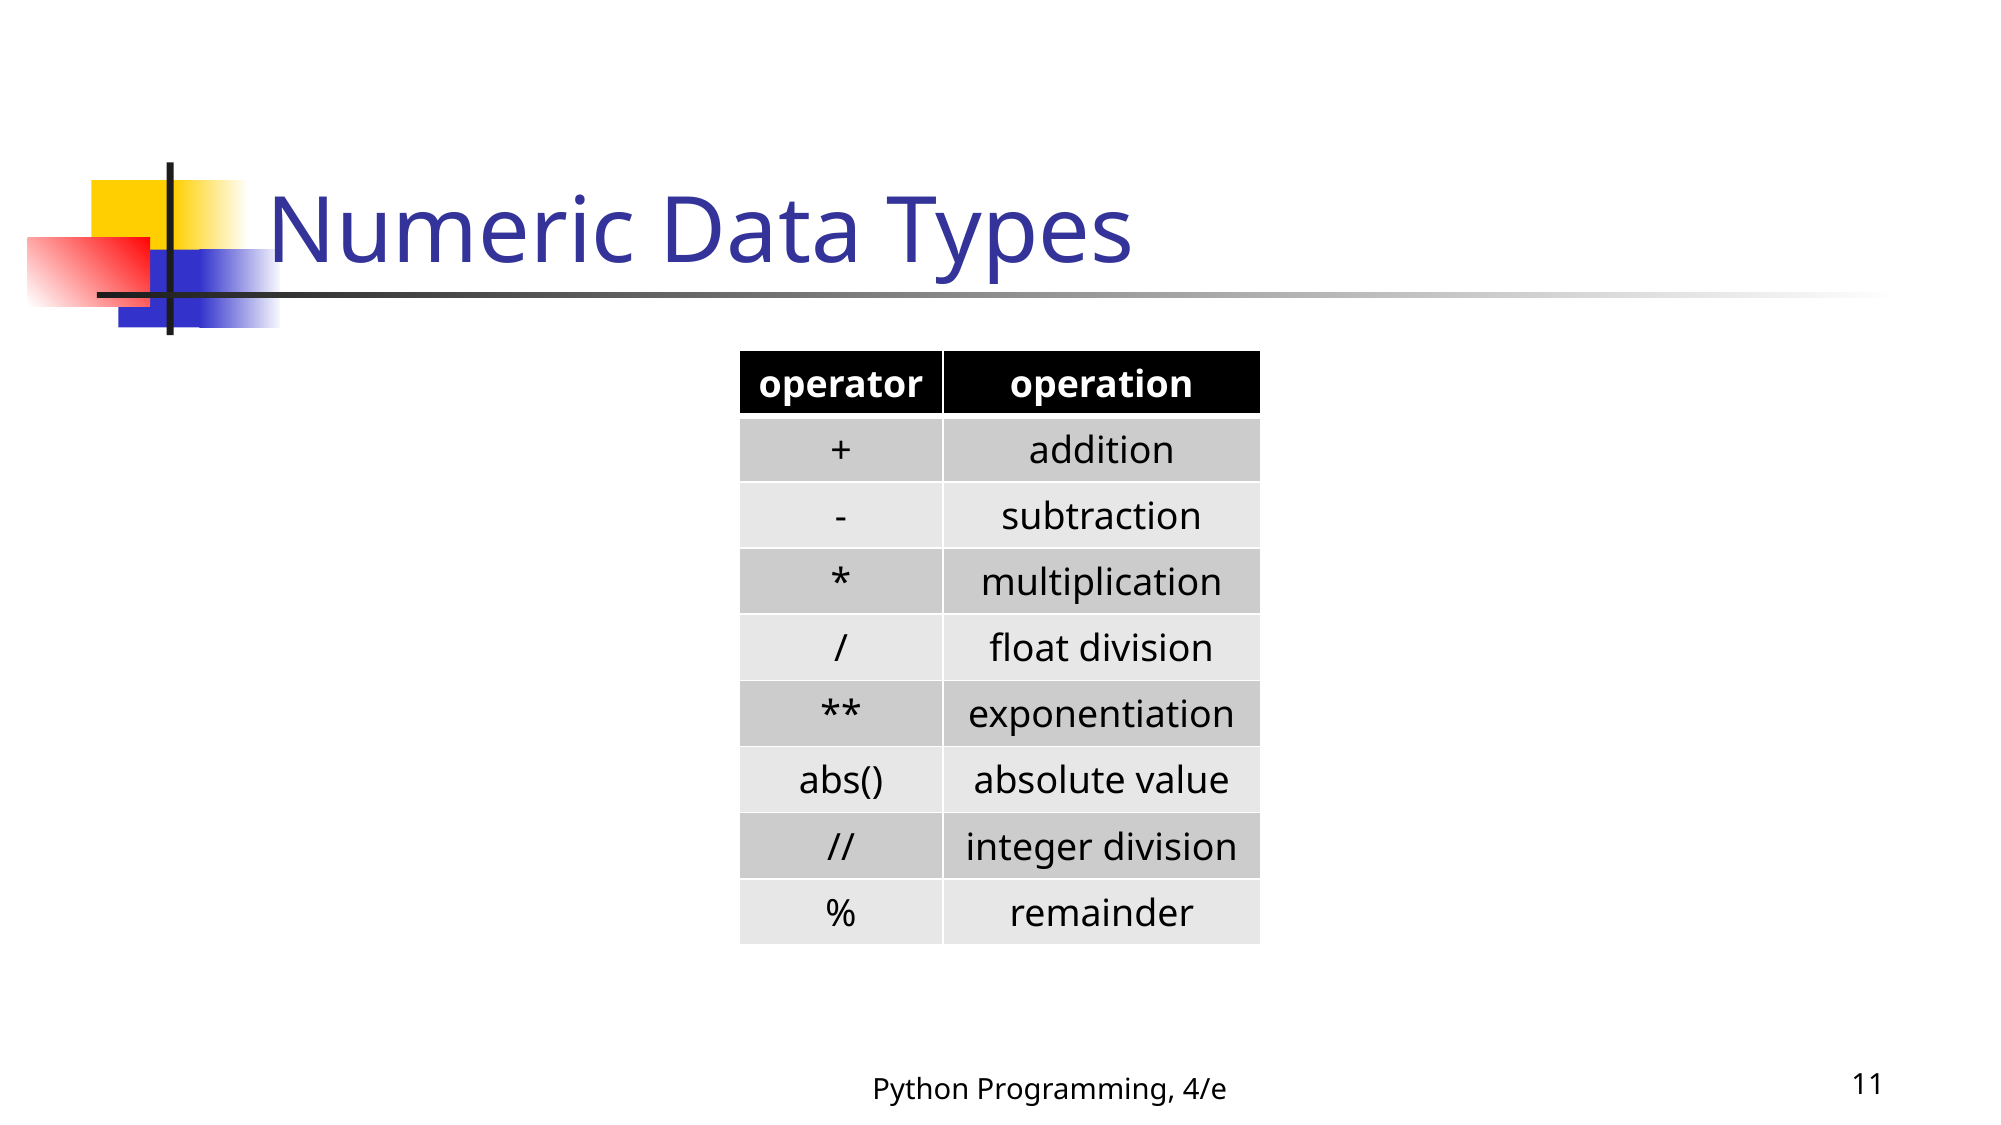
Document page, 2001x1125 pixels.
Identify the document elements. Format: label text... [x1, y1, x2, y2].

title Numeric Data Types [251, 101, 1957, 289]
table_cell subtraction [944, 483, 1260, 547]
table_cell * [740, 549, 942, 613]
table_cell float division [944, 615, 1260, 680]
table_cell ** [740, 681, 942, 746]
table_cell % [740, 880, 942, 944]
table_cell // [740, 813, 942, 878]
table_cell remainder [944, 880, 1260, 944]
table_cell integer division [944, 813, 1260, 878]
table_cell addition [944, 419, 1260, 481]
footer Python Programming, 4/e [733, 1037, 1367, 1113]
table_cell multiplication [944, 549, 1260, 613]
table_cell absolute value [944, 747, 1260, 812]
table_header operator [740, 351, 942, 413]
table_cell + [740, 419, 942, 481]
table_cell exponentiation [944, 681, 1260, 746]
table_cell - [740, 483, 942, 547]
table_header operation [944, 351, 1260, 413]
slide_number 11 [1483, 1037, 1901, 1113]
table_cell abs() [740, 747, 942, 812]
table_cell / [740, 615, 942, 680]
